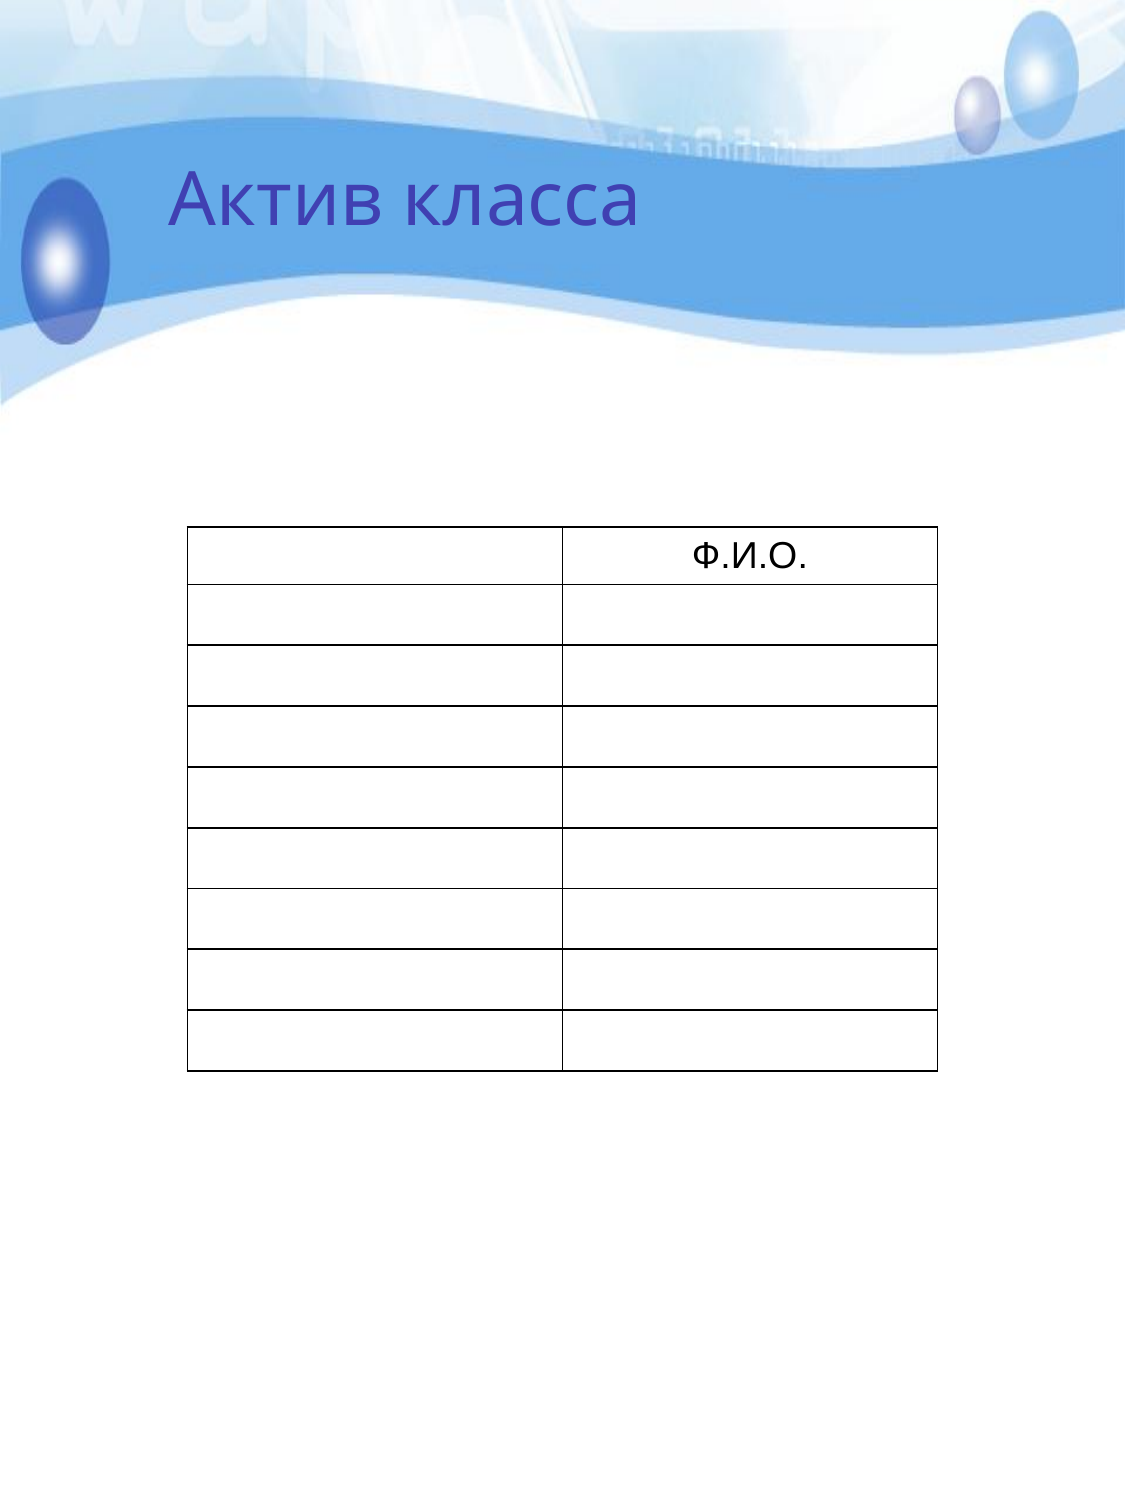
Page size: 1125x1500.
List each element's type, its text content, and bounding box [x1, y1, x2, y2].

table_cell [188, 646, 562, 705]
table_cell [563, 707, 937, 766]
table_cell [563, 585, 937, 644]
table_cell [188, 585, 562, 644]
table_cell [188, 889, 562, 948]
table_cell [563, 646, 937, 705]
table_cell [188, 950, 562, 1009]
table_cell [188, 829, 562, 888]
table_cell [563, 1011, 937, 1070]
table_cell [563, 768, 937, 827]
title Актив класса [105, 70, 706, 321]
table_cell [563, 829, 937, 888]
table_cell [563, 950, 937, 1009]
table_header [188, 528, 562, 584]
table_cell [563, 889, 937, 948]
table_cell [188, 1011, 562, 1070]
table_cell [188, 707, 562, 766]
picture [0, 0, 1125, 1500]
table_header Ф.И.О. [563, 528, 937, 584]
table_cell [188, 768, 562, 827]
